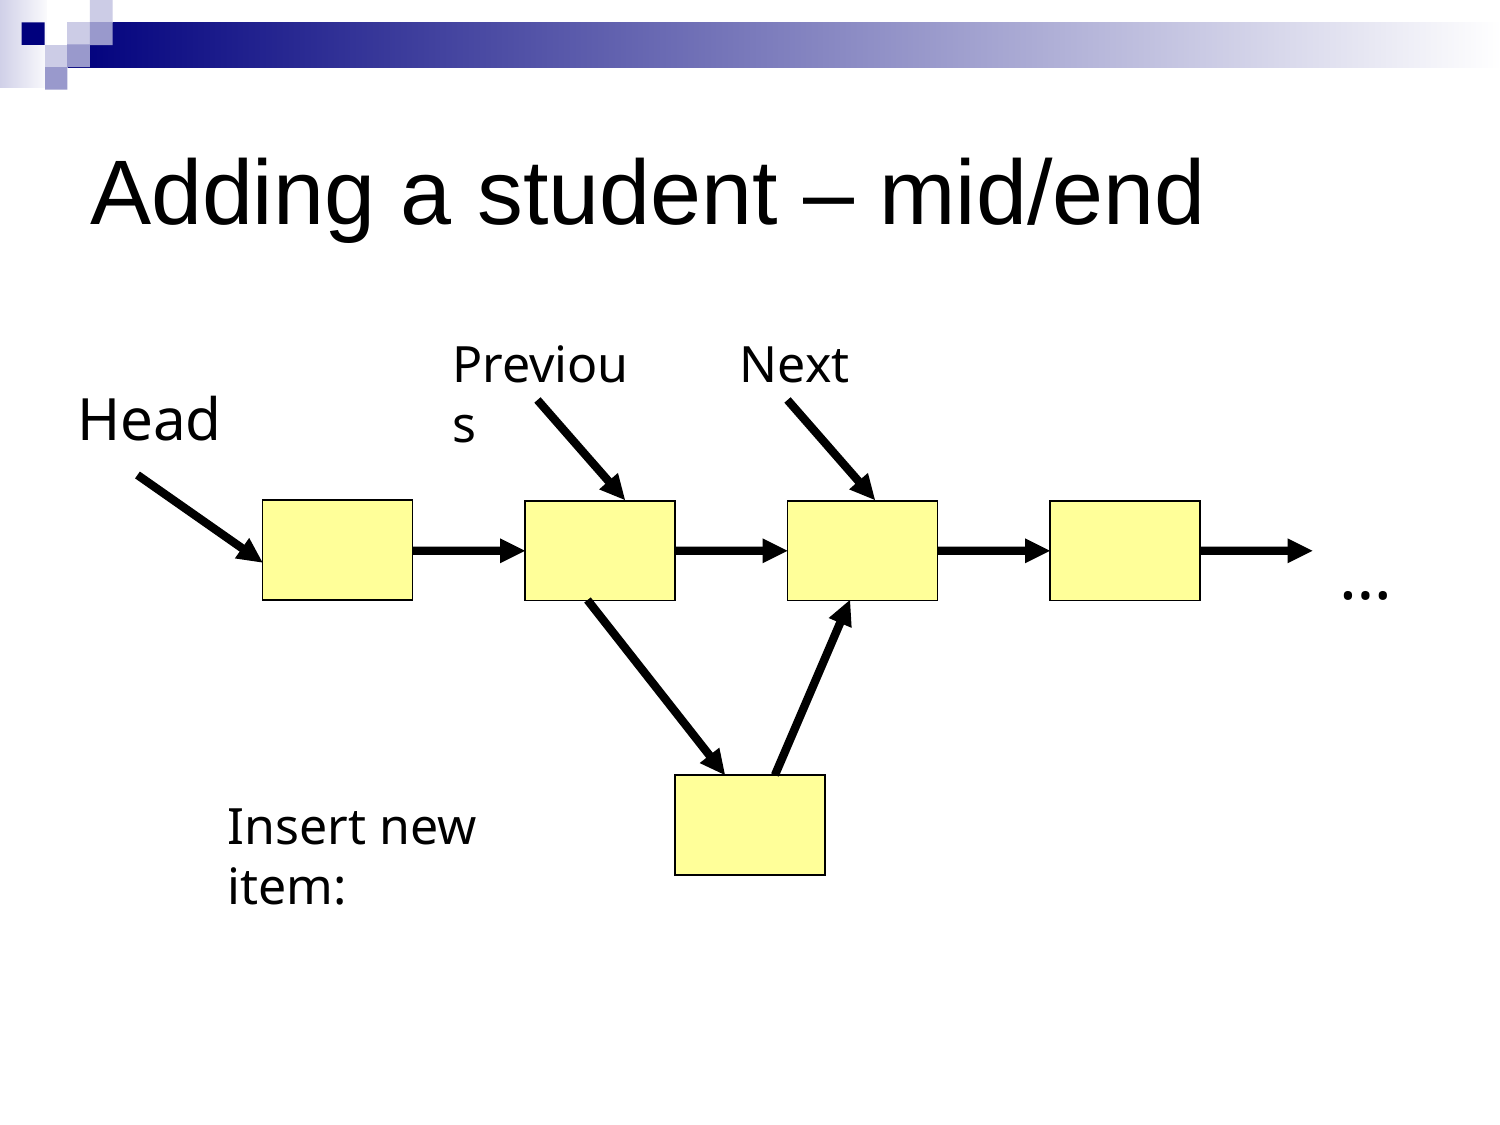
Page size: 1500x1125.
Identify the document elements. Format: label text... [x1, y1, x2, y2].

text_box [589, 460, 625, 500]
text_box [787, 500, 938, 601]
text_box [774, 600, 851, 776]
text_box Insert new item: [212, 787, 538, 923]
text_box [524, 500, 675, 601]
text_box [262, 500, 413, 600]
title Adding a student – mid/end [74, 74, 1426, 301]
text_box [1199, 544, 1313, 558]
text_box Next [724, 324, 875, 400]
text_box [674, 774, 825, 875]
text_box [674, 544, 788, 558]
text_box [587, 599, 725, 775]
text_box … [1325, 525, 1500, 621]
text_box [1049, 500, 1200, 601]
text_box [137, 474, 263, 563]
text_box [937, 544, 1051, 558]
text_box [787, 400, 875, 500]
text_box [412, 544, 526, 558]
text_box Previous [437, 324, 663, 460]
text_box Head [62, 375, 288, 460]
